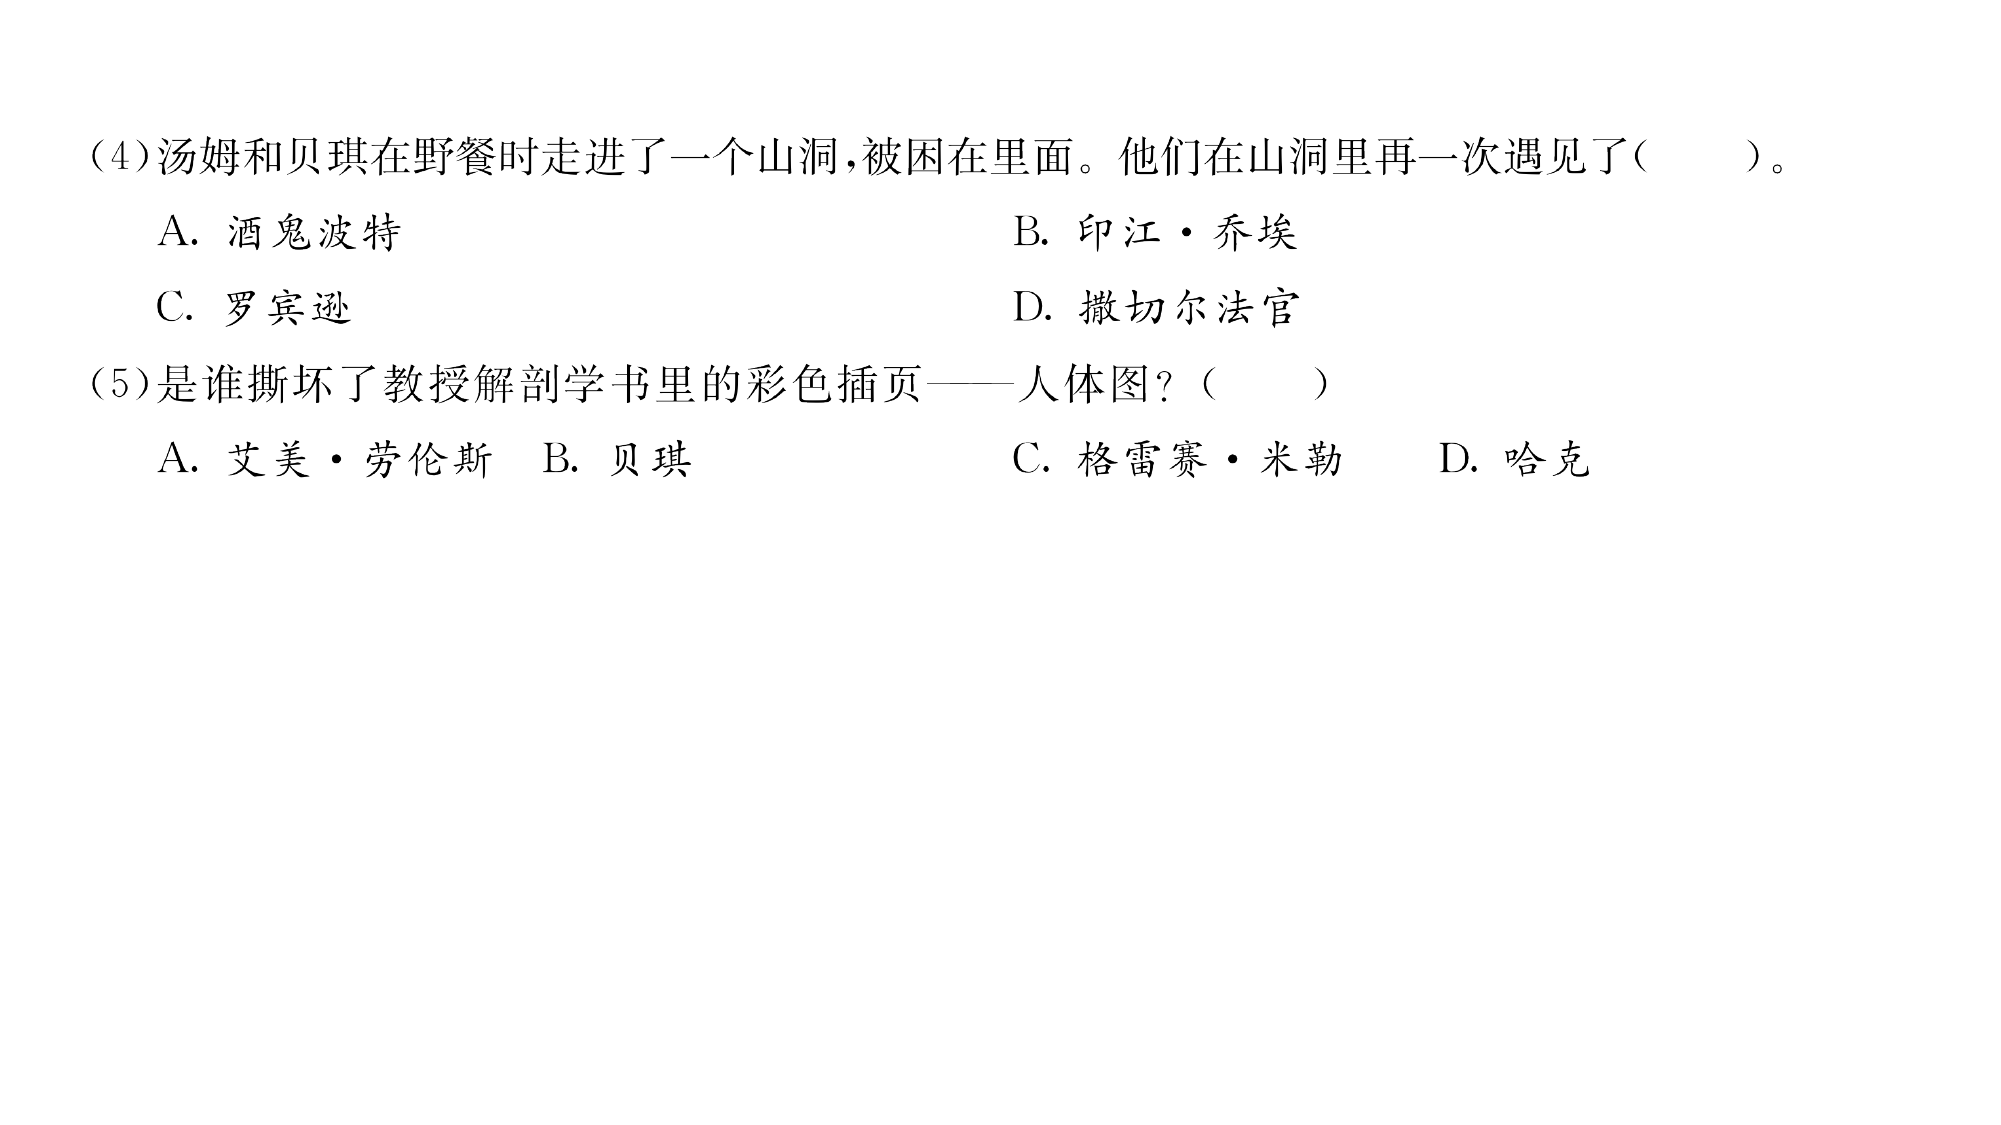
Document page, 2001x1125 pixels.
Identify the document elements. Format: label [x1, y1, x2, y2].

picture [88, 118, 1979, 502]
